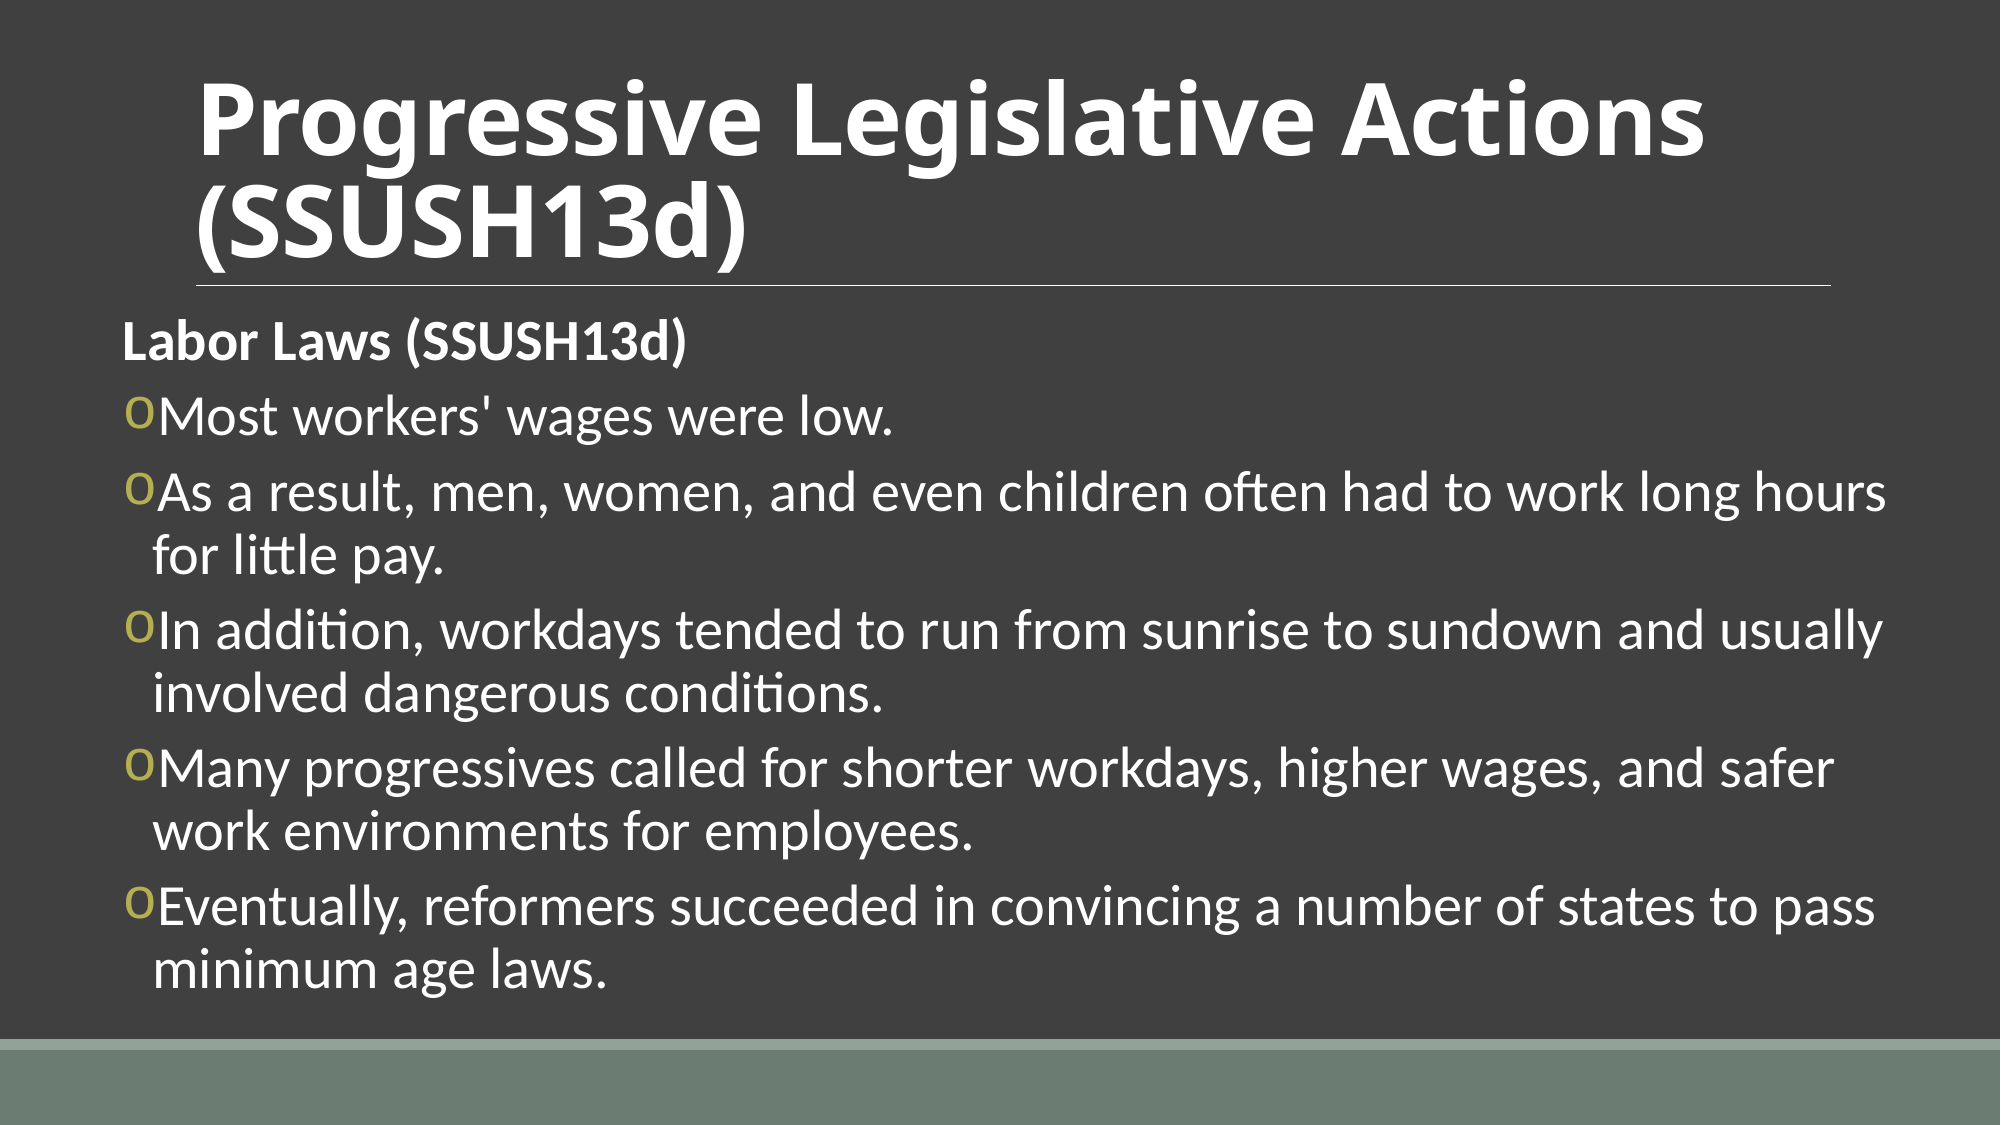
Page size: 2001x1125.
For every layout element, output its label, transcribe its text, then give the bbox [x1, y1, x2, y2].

title Progressive Legislative Actions (SSUSH13d) [180, 47, 1830, 285]
list Labor Laws (SSUSH13d) Most workers' wages were low. As a result, men, women, and even children often had to work long hours for little pay. In addition, workdays tended to run from sunrise to sundown and usually involved dangerous conditions. Many progressives called for shorter workdays, higher wages, and safer work environments for employees. Eventually, reformers succeeded in convincing a number of states to pass minimum age laws. [89, 302, 1940, 1029]
